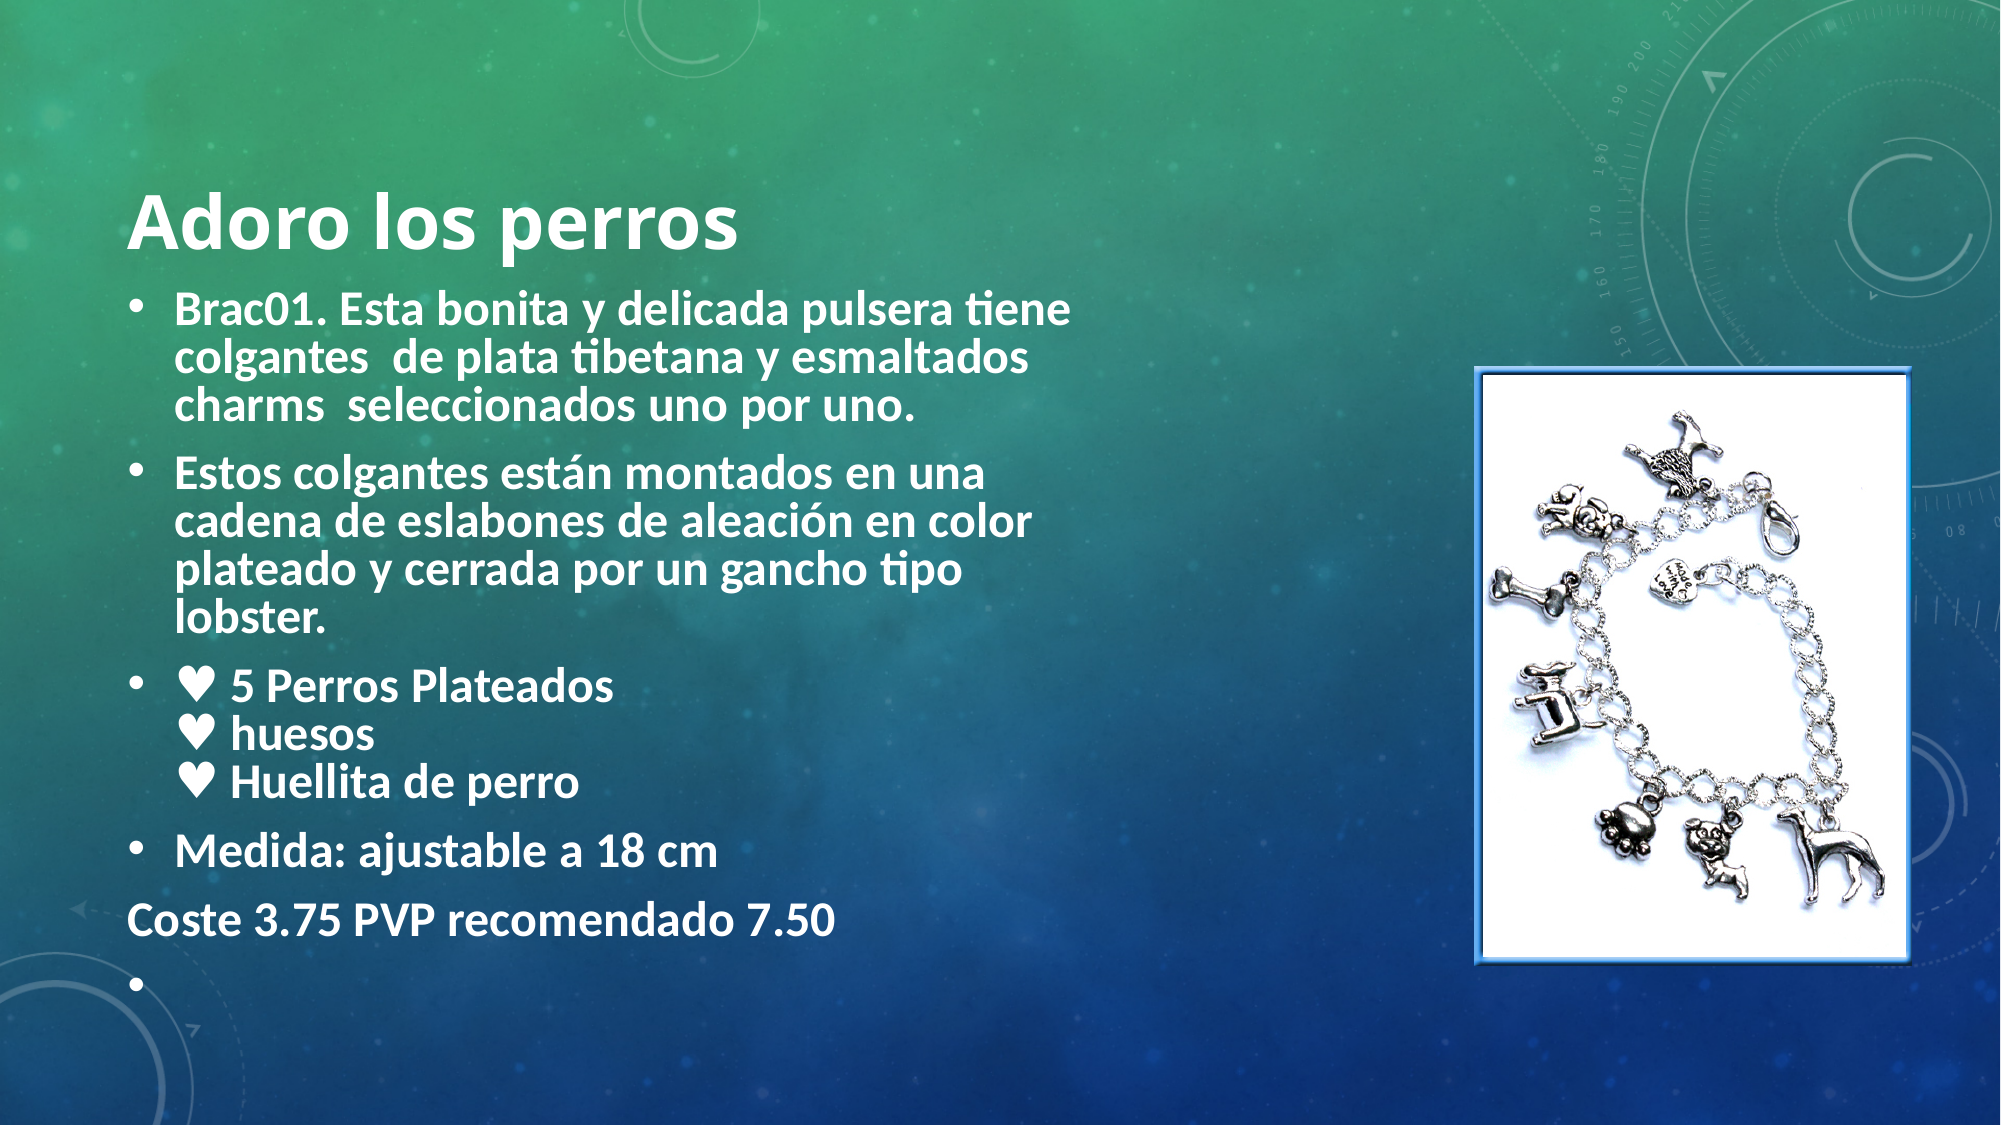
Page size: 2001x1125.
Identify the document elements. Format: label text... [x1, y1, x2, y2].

list Brac01. Esta bonita y delicada pulsera tiene colgantes de plata tibetana y esmaltados charms seleccionados uno por uno. Estos colgantes están montados en una cadena de eslabones de aleación en color plateado y cerrada por un gancho tipo lobster. ♥ 5 Perros Plateados ♥ huesos ♥ Huellita de perro Medida: ajustable a 18 cm Coste 3.75 PVP recomendado 7.50 [112, 351, 1088, 951]
picture [0, 0, 2001, 1125]
title Adoro los perros [112, 99, 1775, 339]
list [1473, 366, 1912, 966]
